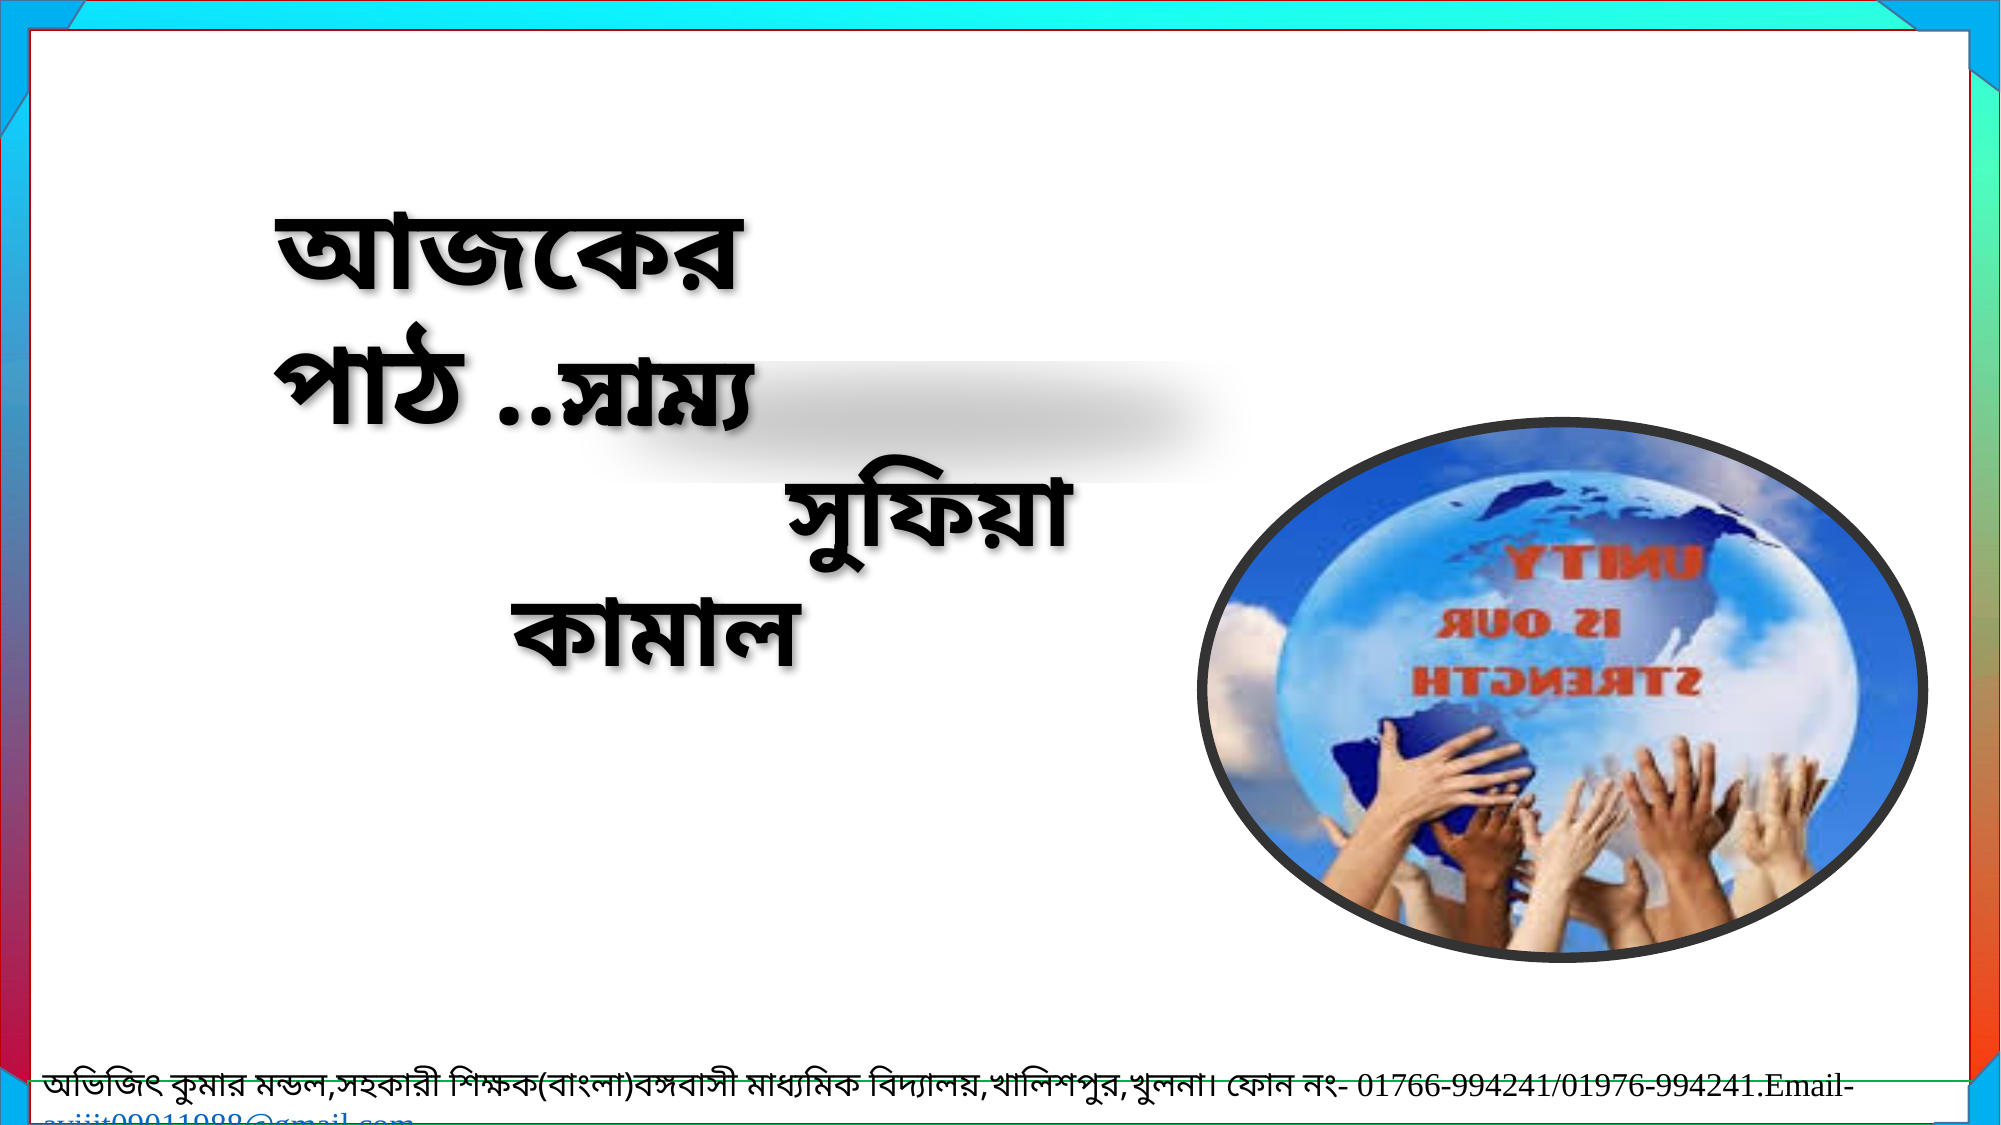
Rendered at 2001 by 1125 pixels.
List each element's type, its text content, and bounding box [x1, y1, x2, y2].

text_box সাম্য সুফিয়া কামাল [136, 319, 1203, 694]
picture [1, 129, 29, 1082]
picture [1202, 422, 1924, 958]
text_box আজকের পাঠ ....... [109, 169, 910, 454]
picture [1971, 72, 1999, 1080]
picture [70, 1, 1913, 29]
